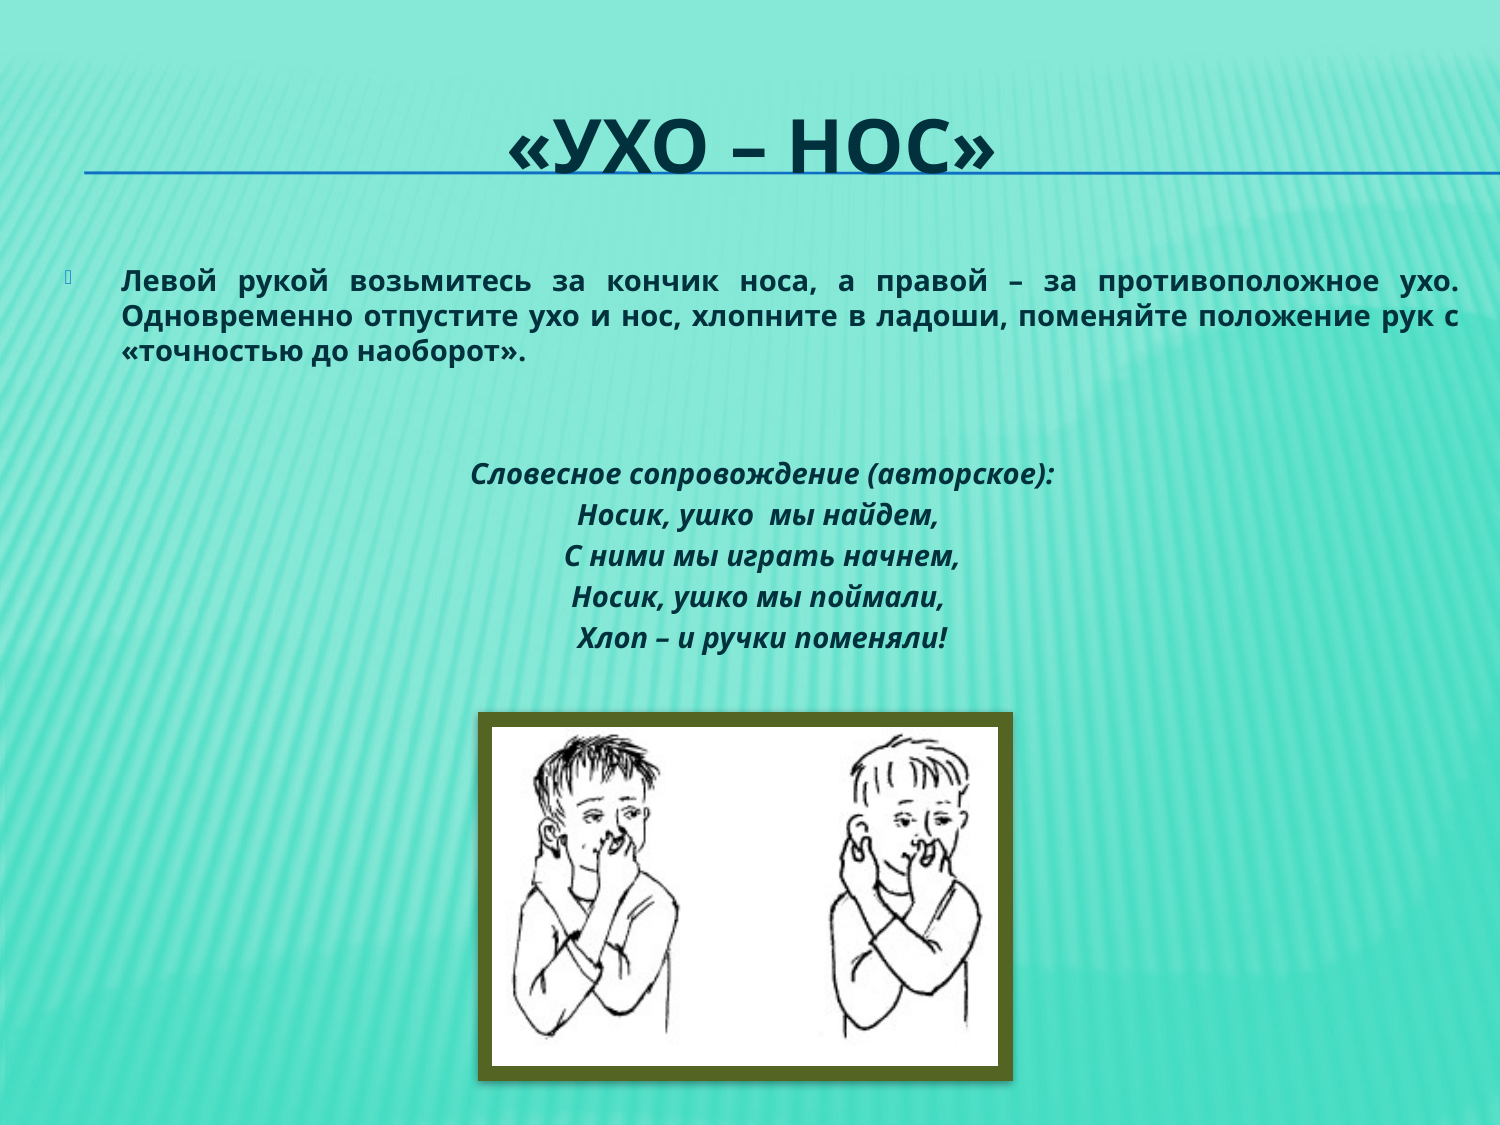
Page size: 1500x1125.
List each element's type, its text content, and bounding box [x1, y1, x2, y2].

list Левой рукой возьмитесь за кончик носа, а правой – за противоположное ухо. Одновременно отпустите ухо и нос, хлопните в ладоши, поменяйте положение рук с «точностью до наоборот». Словесное сопровождение (авторское): Носик, ушко мы найдем, С ними мы играть начнем, Носик, ушко мы поймали, Хлоп – и ручки поменяли! [50, 254, 1475, 998]
title «Ухо – нос» [50, 75, 1475, 213]
picture [491, 726, 999, 1067]
